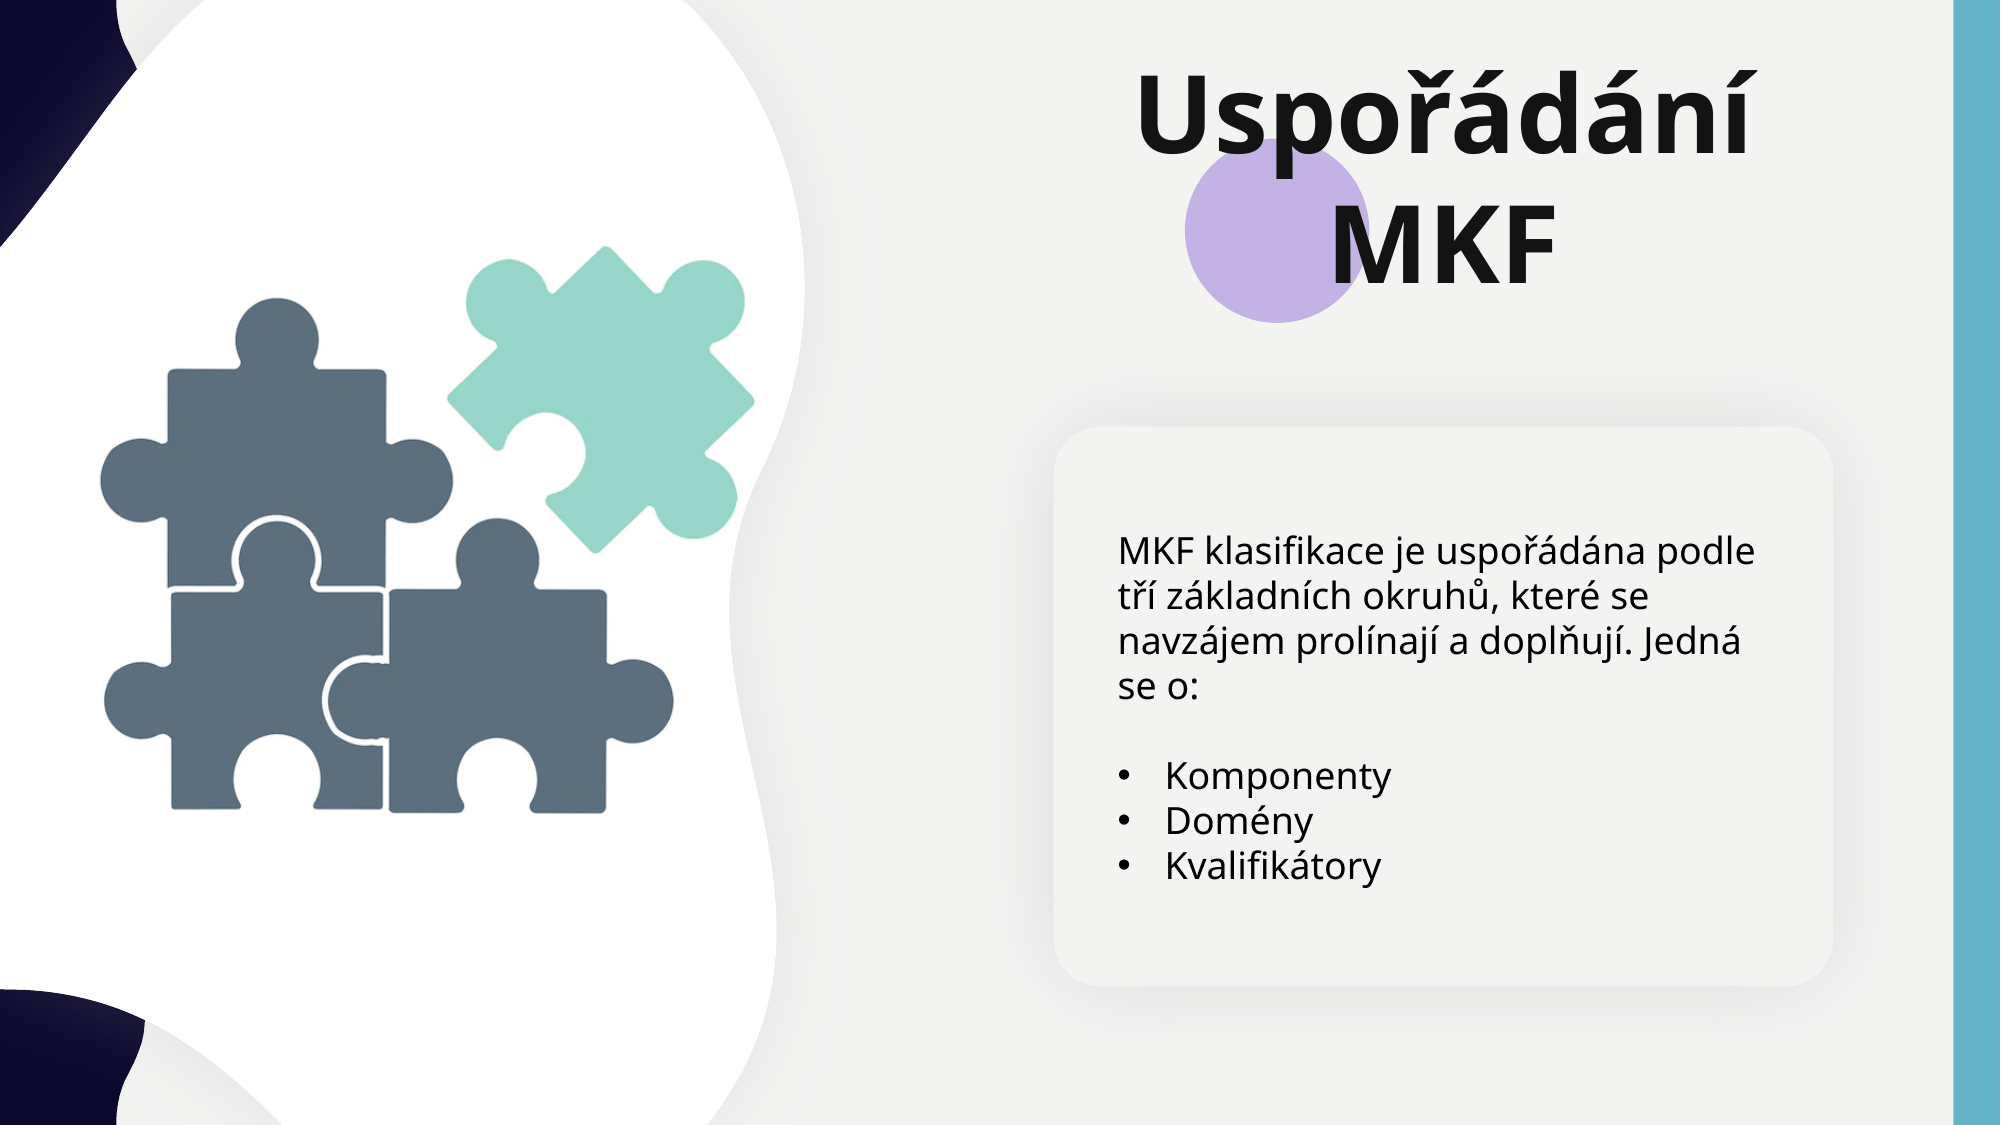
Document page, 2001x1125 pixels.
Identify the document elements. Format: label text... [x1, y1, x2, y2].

text_box MKF klasifikace je uspořádána podle tří základních okruhů, které se navzájem prolínají a doplňují. Jedná se o: Komponenty Domény Kvalifikátory [1102, 519, 1784, 894]
text_box [1052, 425, 1835, 988]
text_box Uspořádání MKF [1053, 38, 1834, 313]
text_box [1233, 313, 1321, 324]
text_box [0, 0, 805, 1125]
